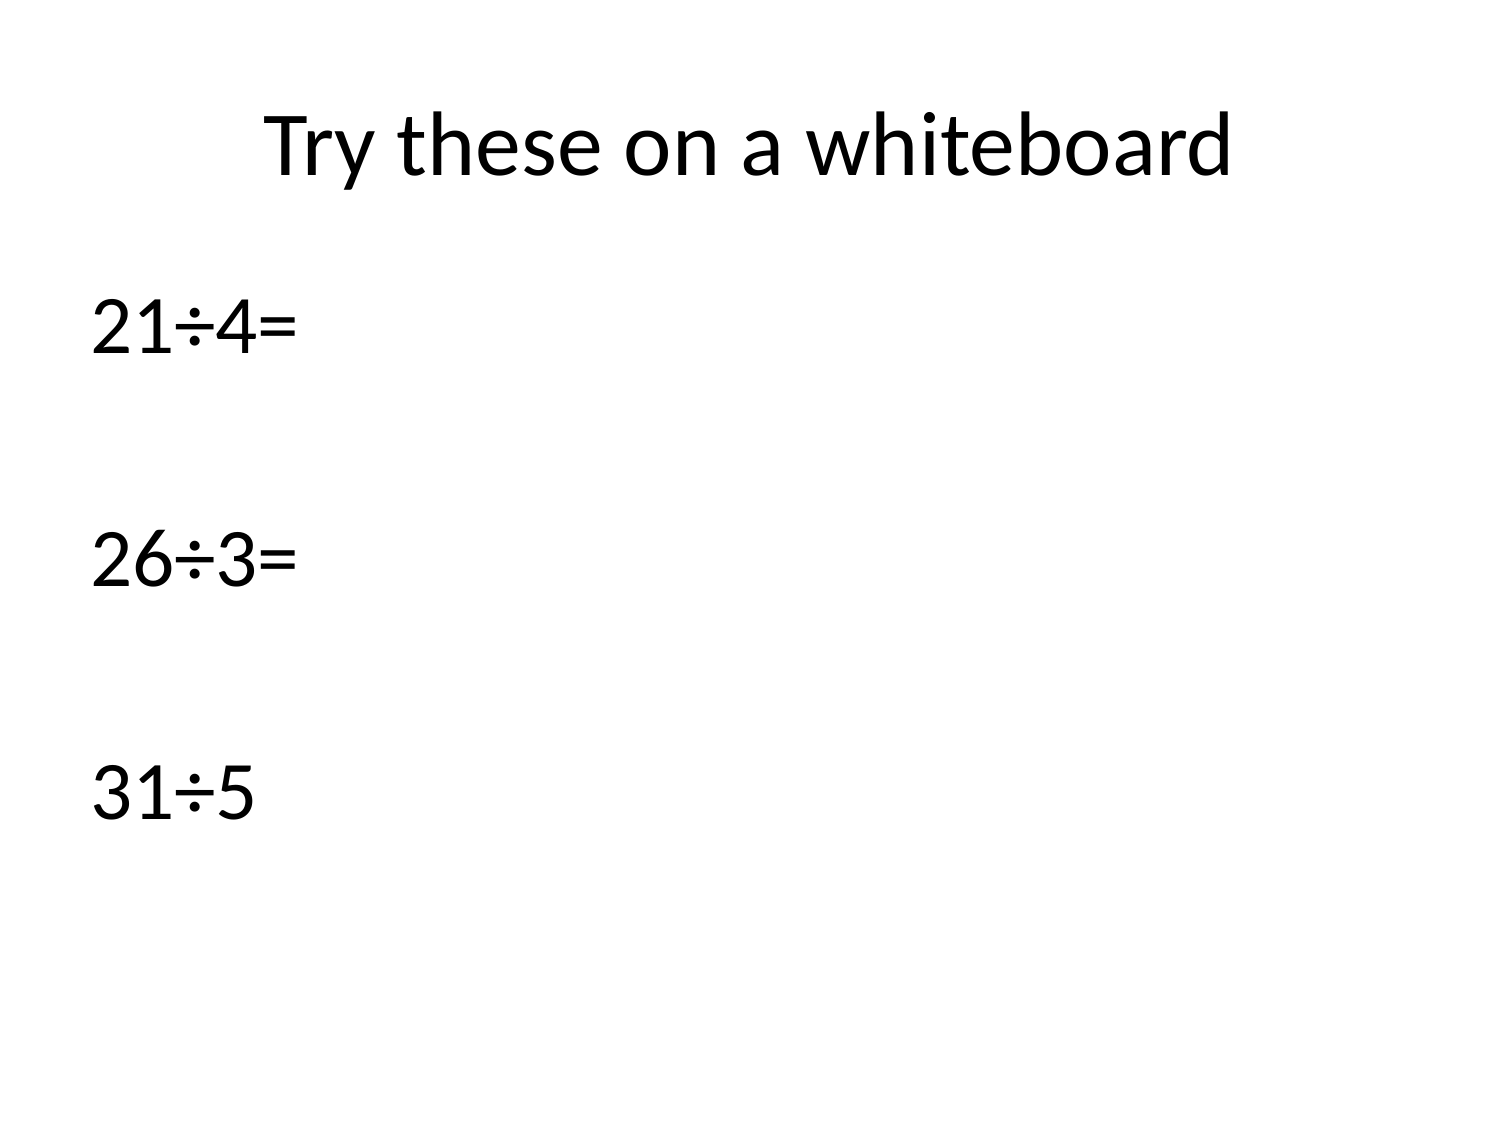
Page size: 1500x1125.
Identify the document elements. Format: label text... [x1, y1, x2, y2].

list 21÷4= 26÷3= 31÷5 [75, 262, 1425, 1005]
title Try these on a whiteboard [75, 45, 1425, 233]
